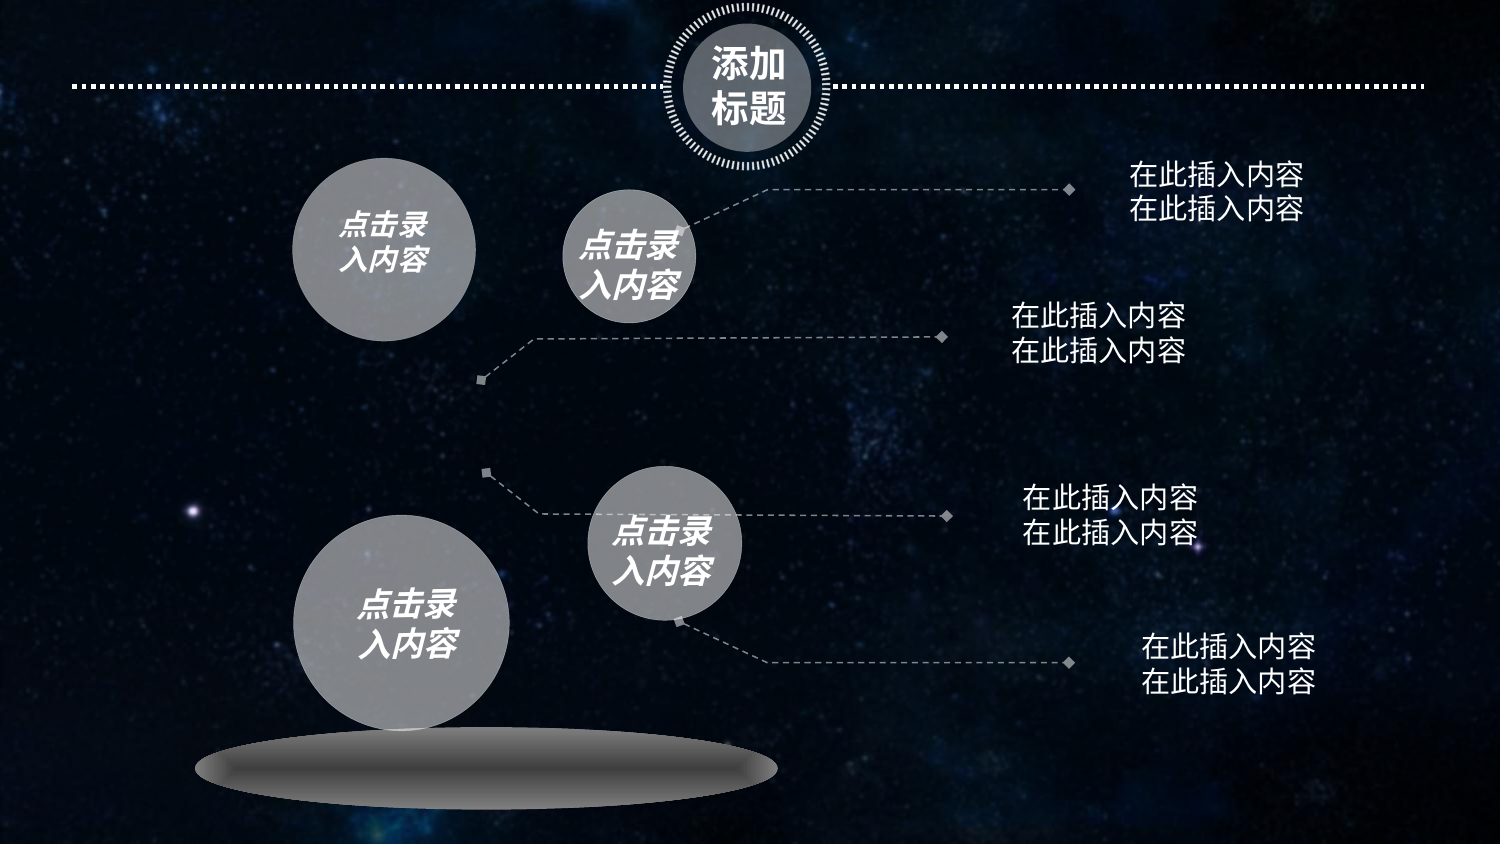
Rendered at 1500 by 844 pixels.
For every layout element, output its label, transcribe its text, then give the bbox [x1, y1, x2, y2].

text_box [258, 434, 589, 766]
text_box 在此插入内容 在此插入内容 [996, 290, 1202, 375]
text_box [514, 392, 769, 648]
text_box 在此插入内容 在此插入内容 [1114, 148, 1320, 234]
text_box [476, 365, 500, 386]
text_box 在此插入内容 在此插入内容 [1008, 472, 1214, 557]
text_box [769, 499, 953, 523]
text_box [500, 166, 719, 385]
text_box [735, 631, 1076, 669]
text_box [292, 158, 476, 342]
text_box 在此插入内容 在此插入内容 [1126, 620, 1332, 706]
text_box [719, 183, 1076, 227]
text_box [719, 330, 949, 358]
text_box [194, 729, 778, 810]
picture [0, 0, 1500, 844]
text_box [663, 3, 830, 170]
